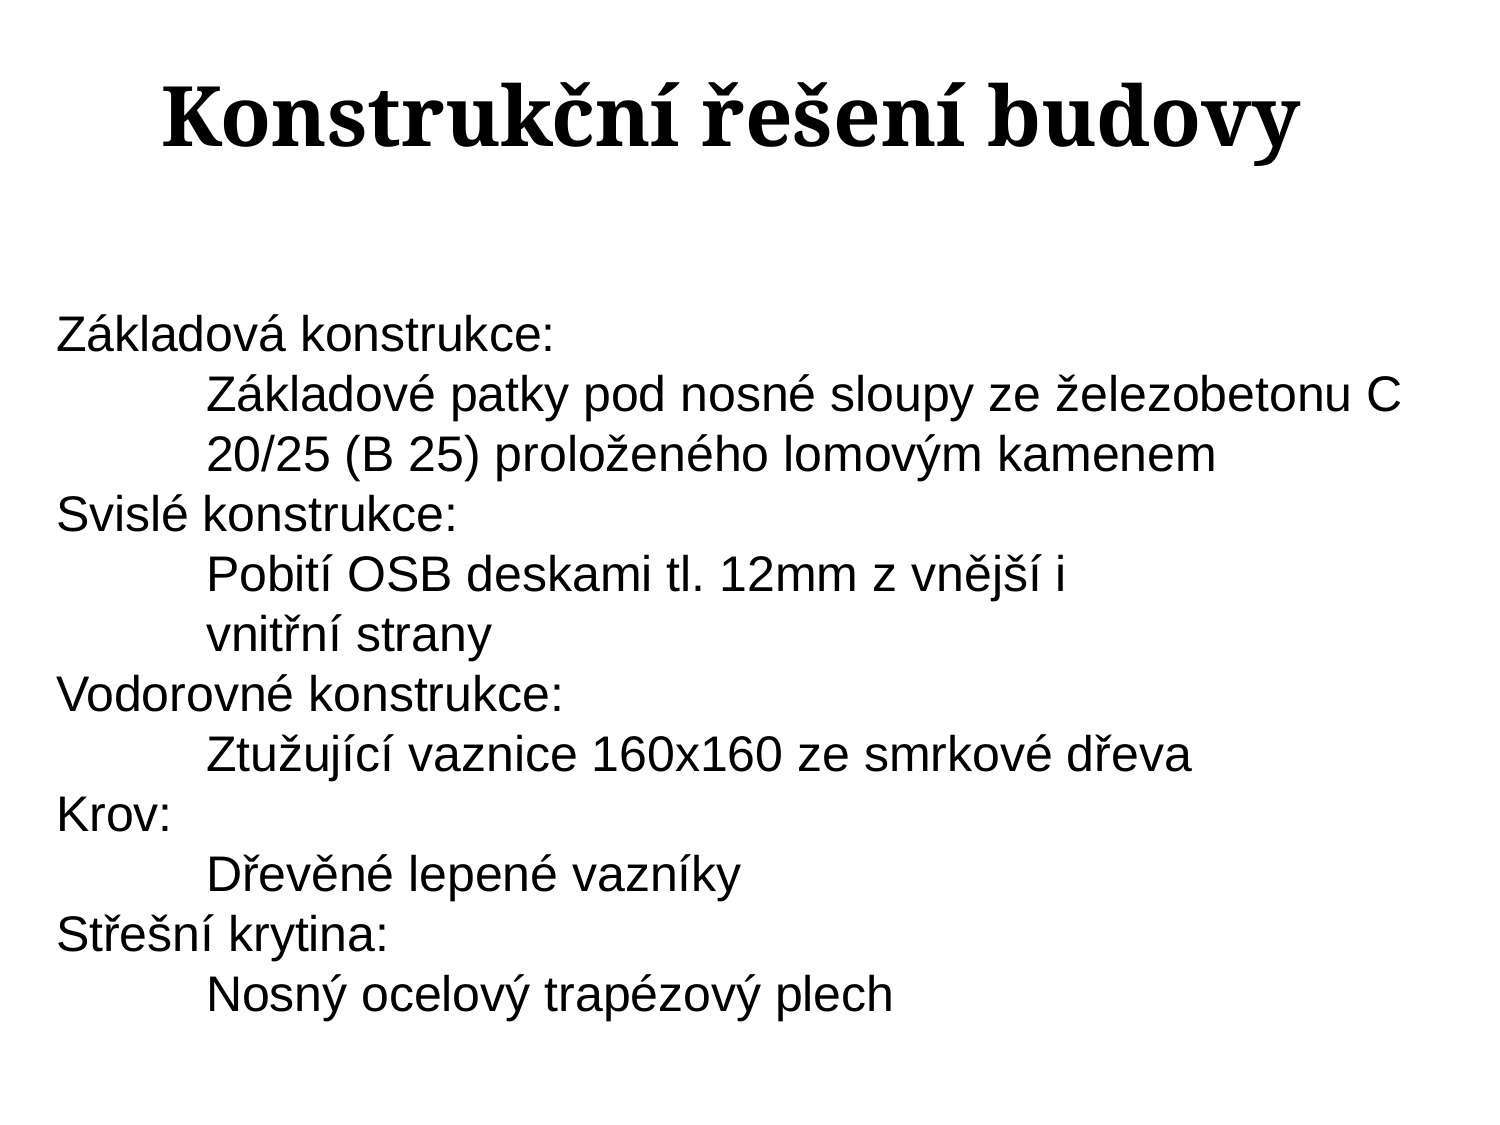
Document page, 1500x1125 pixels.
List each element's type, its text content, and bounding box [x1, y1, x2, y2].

text_box Základová konstrukce: Základové patky pod nosné sloupy ze železobetonu C 20/25 (B 25) proloženého lomovým kamenem Svislé konstrukce: Pobití OSB deskami tl. 12mm z vnější i vnitřní strany Vodorovné konstrukce: Ztužující vaznice 160x160 ze smrkové dřeva Krov: Dřevěné lepené vazníky Střešní krytina: Nosný ocelový trapézový plech [41, 234, 1500, 1125]
title Konstrukční řešení budovy [93, 35, 1369, 191]
